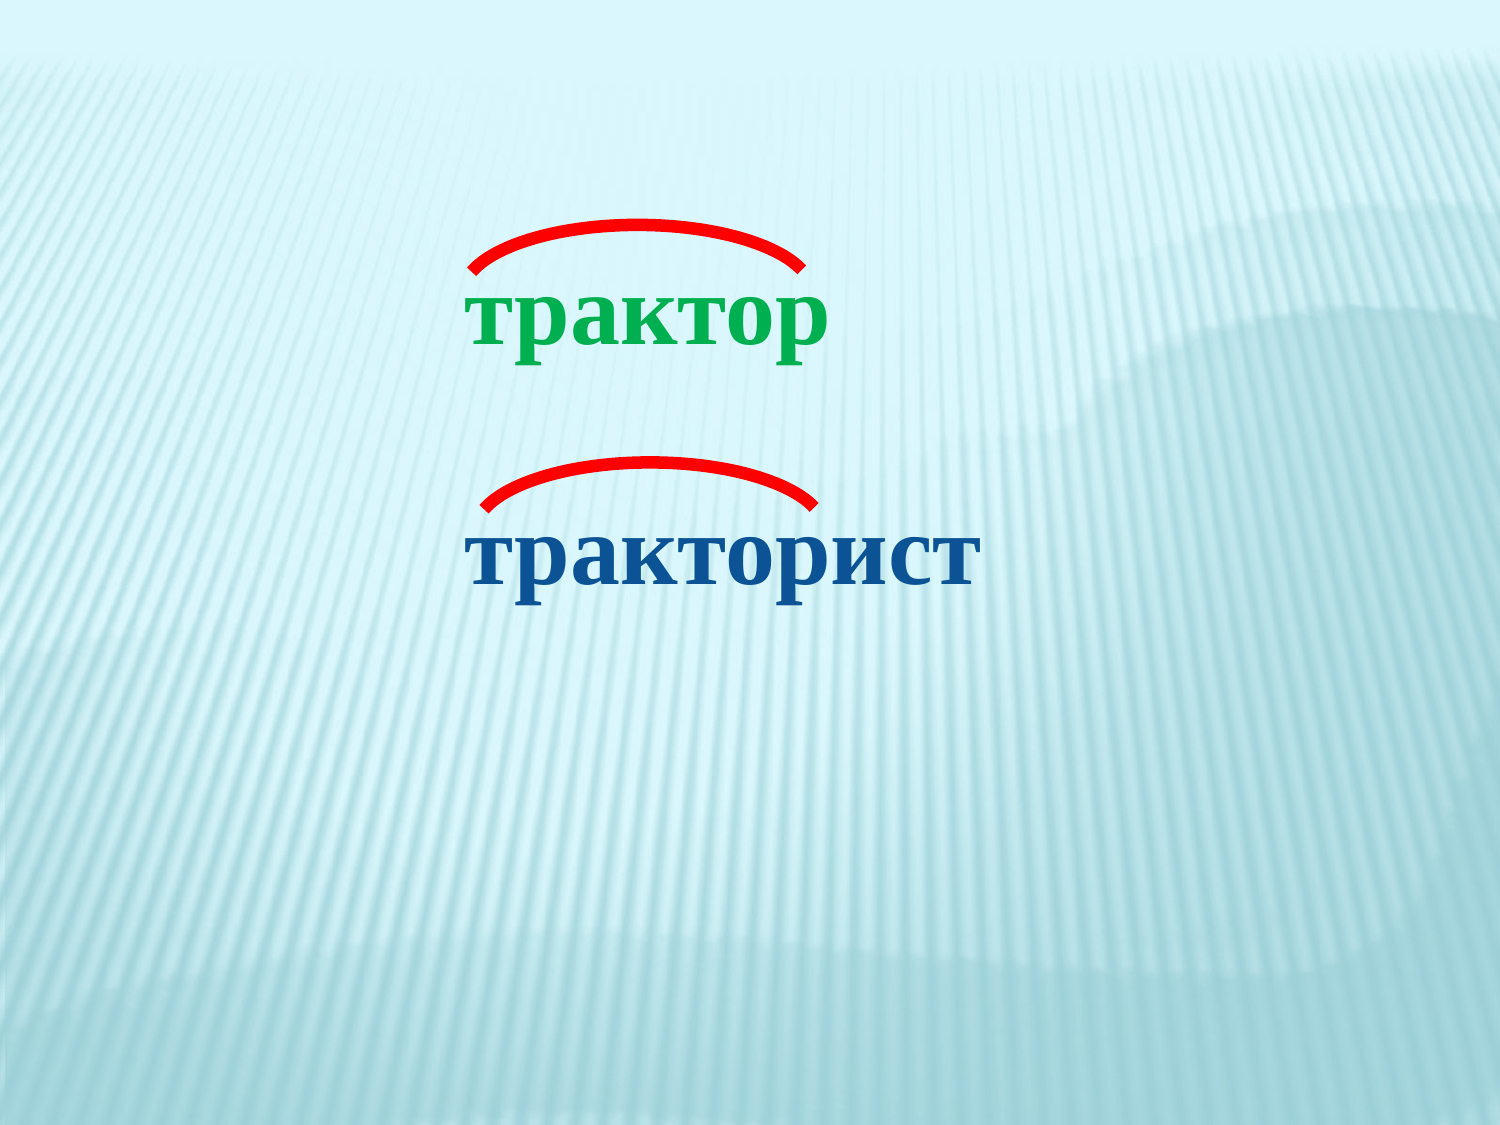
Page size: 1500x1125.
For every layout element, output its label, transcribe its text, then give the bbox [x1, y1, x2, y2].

text_box [471, 224, 803, 294]
text_box трактор тракторист [450, 237, 1000, 613]
text_box [483, 461, 815, 532]
